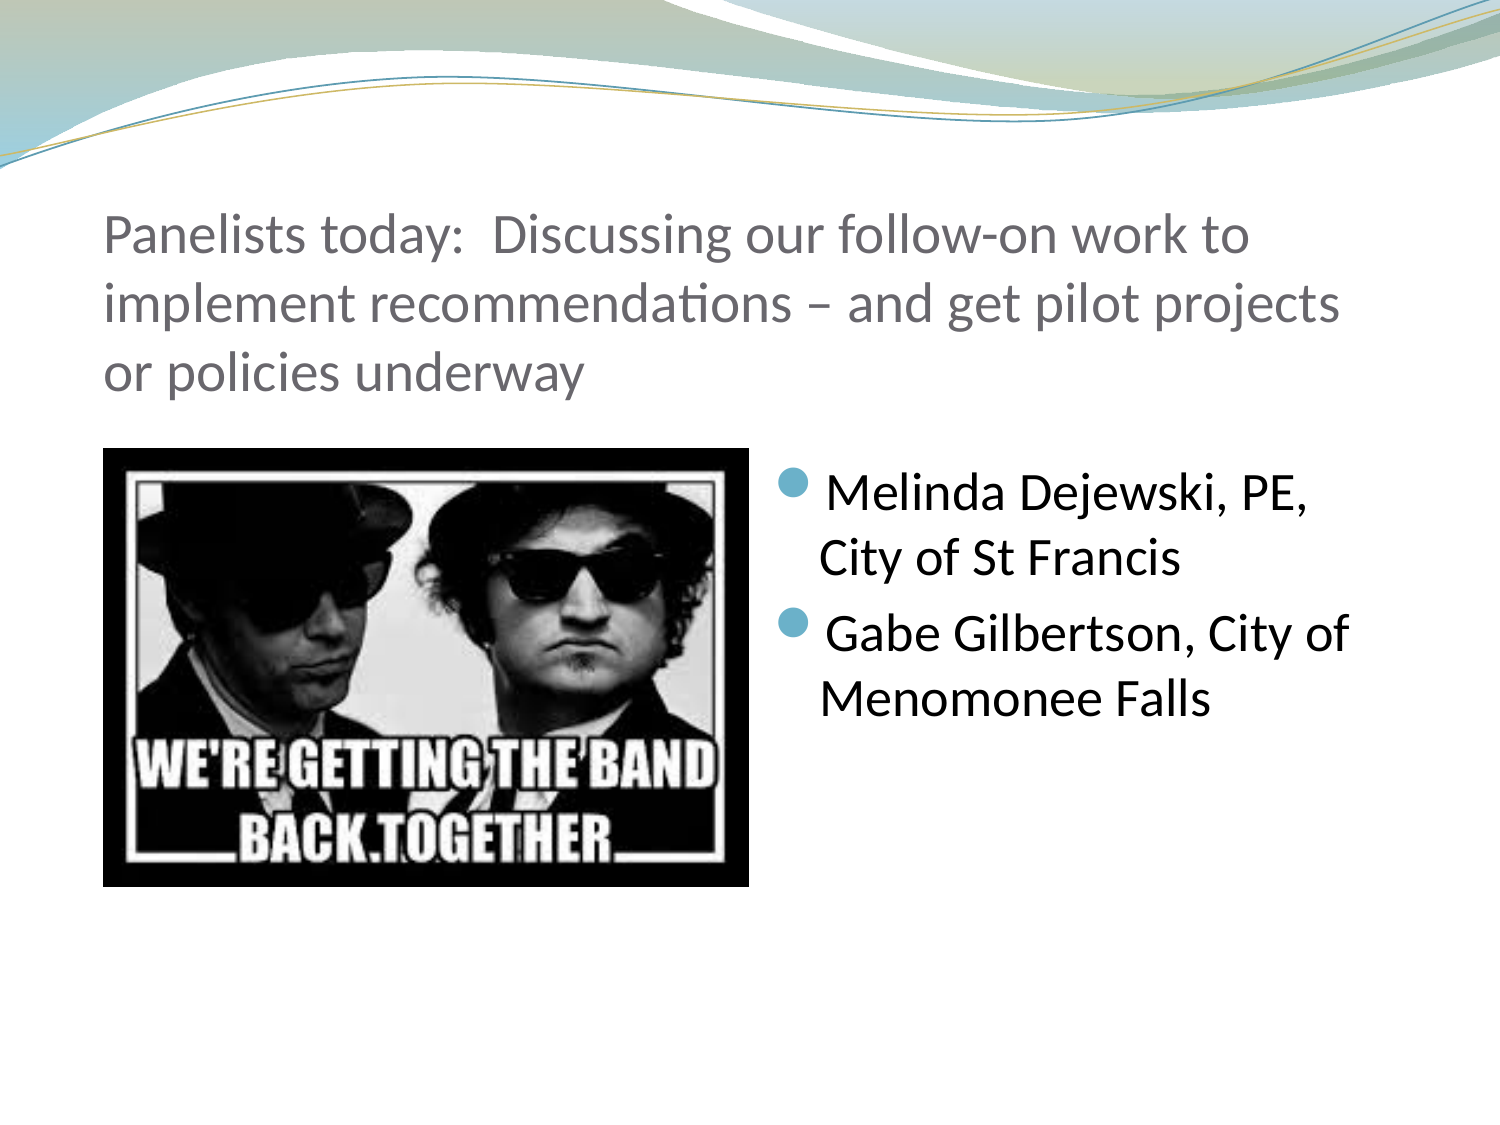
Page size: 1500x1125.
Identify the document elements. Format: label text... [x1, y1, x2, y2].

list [102, 448, 749, 887]
title Panelists today: Discussing our follow-on work to implement recommendations – and get pilot projects or policies underway [103, 185, 1397, 403]
list Melinda Dejewski, PE, City of St Francis Gabe Gilbertson, City of Menomonee Falls [759, 449, 1397, 901]
